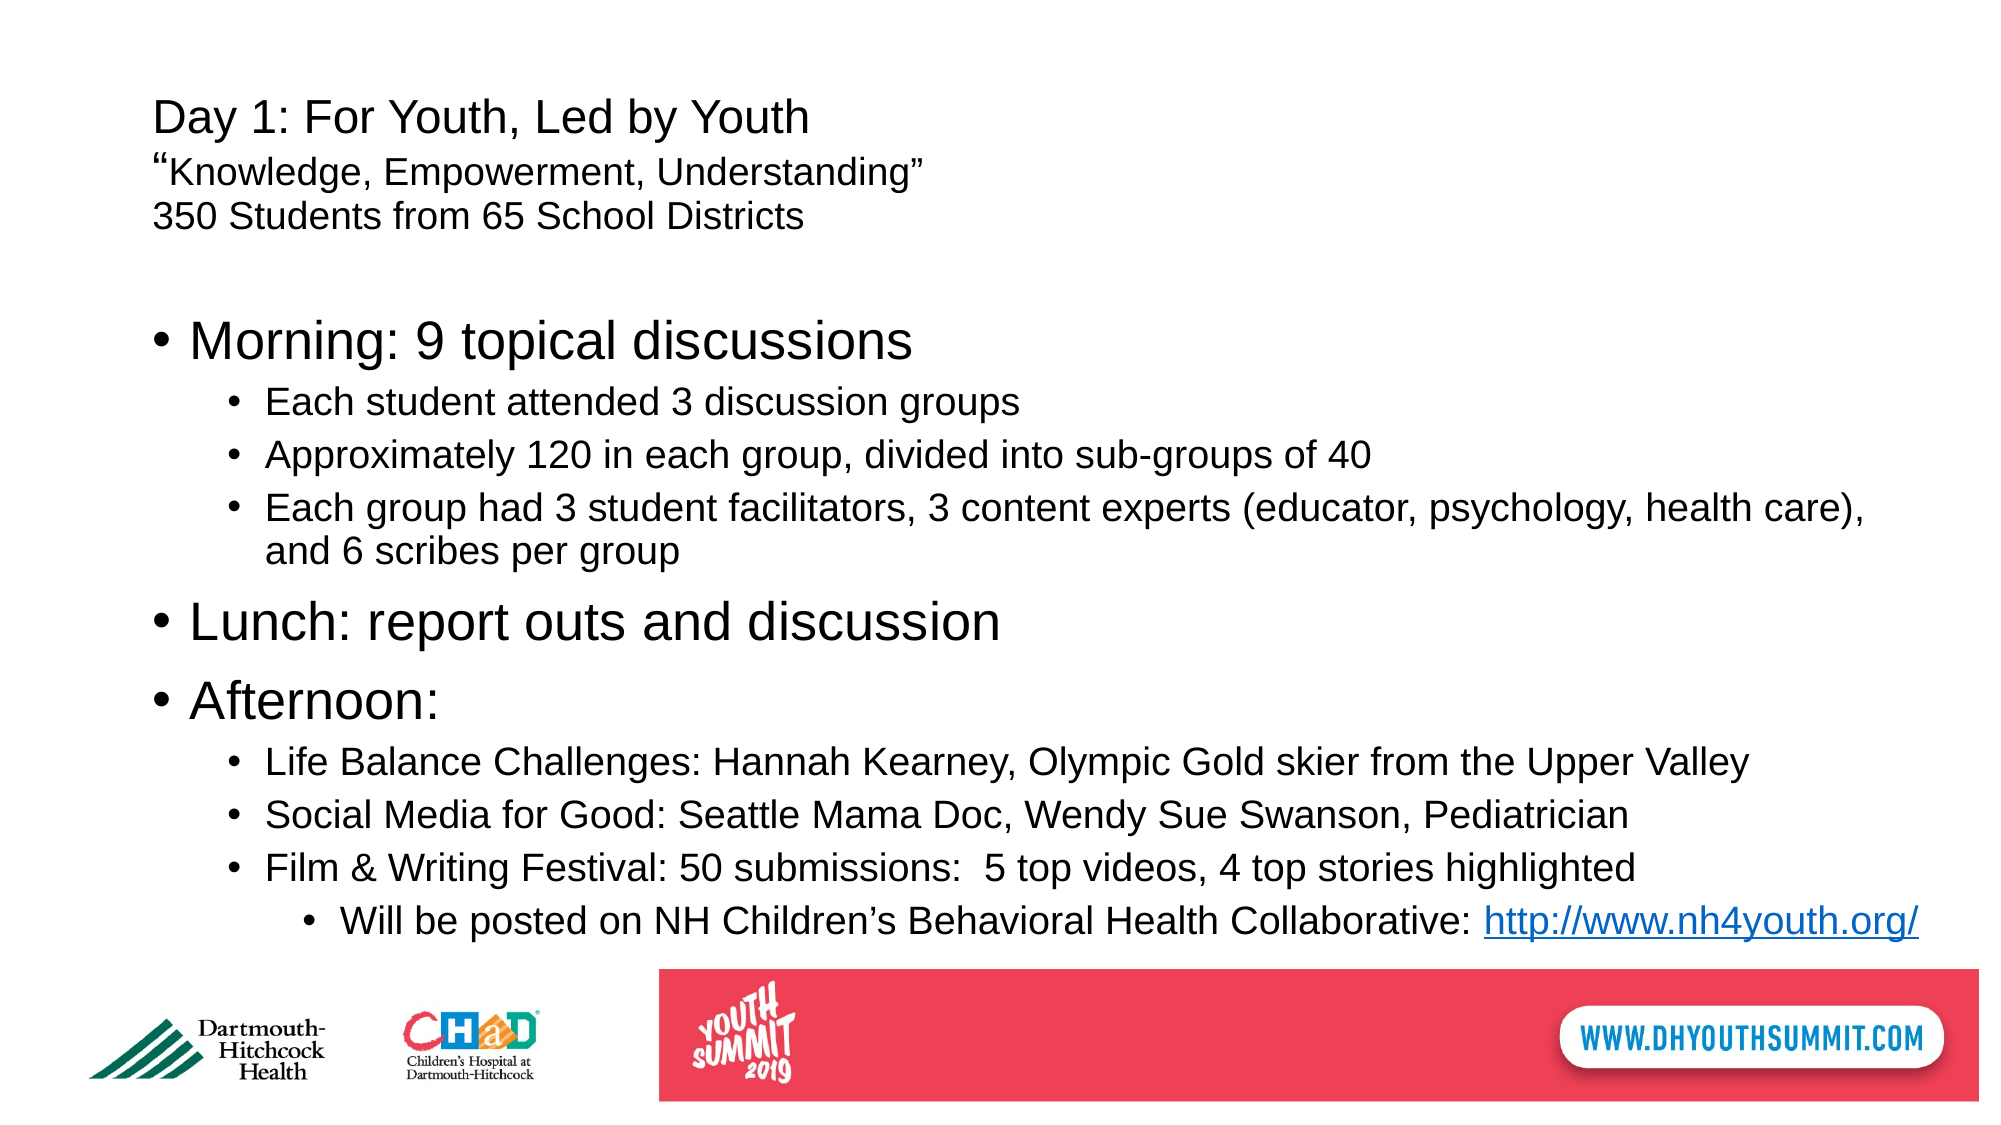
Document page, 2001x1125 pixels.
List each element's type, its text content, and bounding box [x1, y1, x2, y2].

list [17, 969, 1979, 1103]
title Day 1: For Youth, Led by Youth “Knowledge, Empowerment, Understanding” 350 Students from 65 School Districts [137, 85, 1863, 303]
text_box Morning: 9 topical discussions Each student attended 3 discussion groups Approximately 120 in each group, divided into sub-groups of 40 Each group had 3 student facilitators, 3 content experts (educator, psychology, health care), and 6 scribes per group Lunch: report outs and discussion Afternoon: Life Balance Challenges: Hannah Kearney, Olympic Gold skier from the Upper Valley Social Media for Good: Seattle Mama Doc, Wendy Sue Swanson, Pediatrician Film & Writing Festival: 50 submissions: 5 top videos, 4 top stories highlighted Will be posted on NH Children’s Behavioral Health Collaborative: http://www.nh4youth.org/ [137, 305, 1944, 969]
